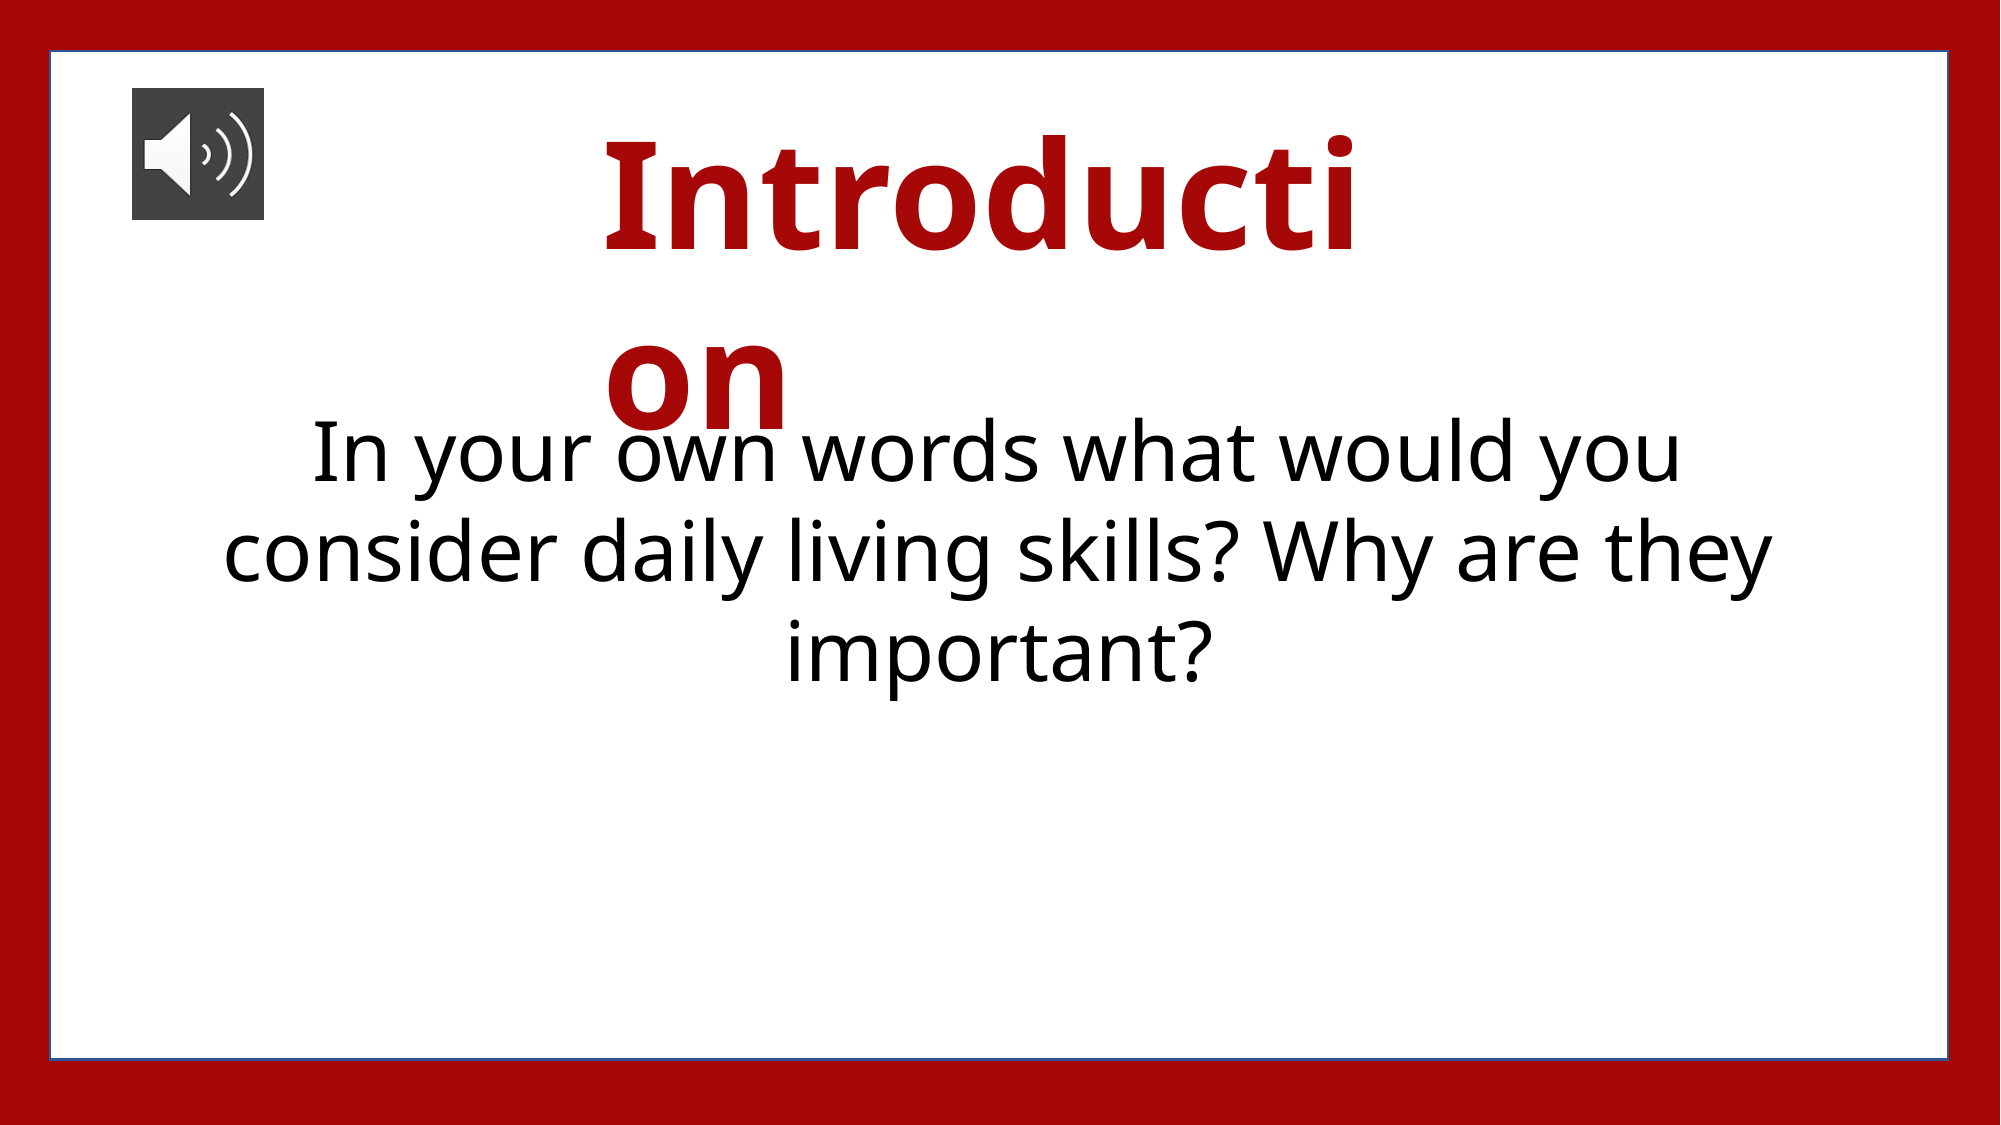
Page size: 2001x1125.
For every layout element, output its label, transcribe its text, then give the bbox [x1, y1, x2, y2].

picture [131, 87, 265, 221]
text_box In your own words what would you consider daily living skills? Why are they important? [186, 390, 1812, 706]
text_box Introduction [587, 92, 1455, 390]
text_box [49, 50, 1949, 1061]
